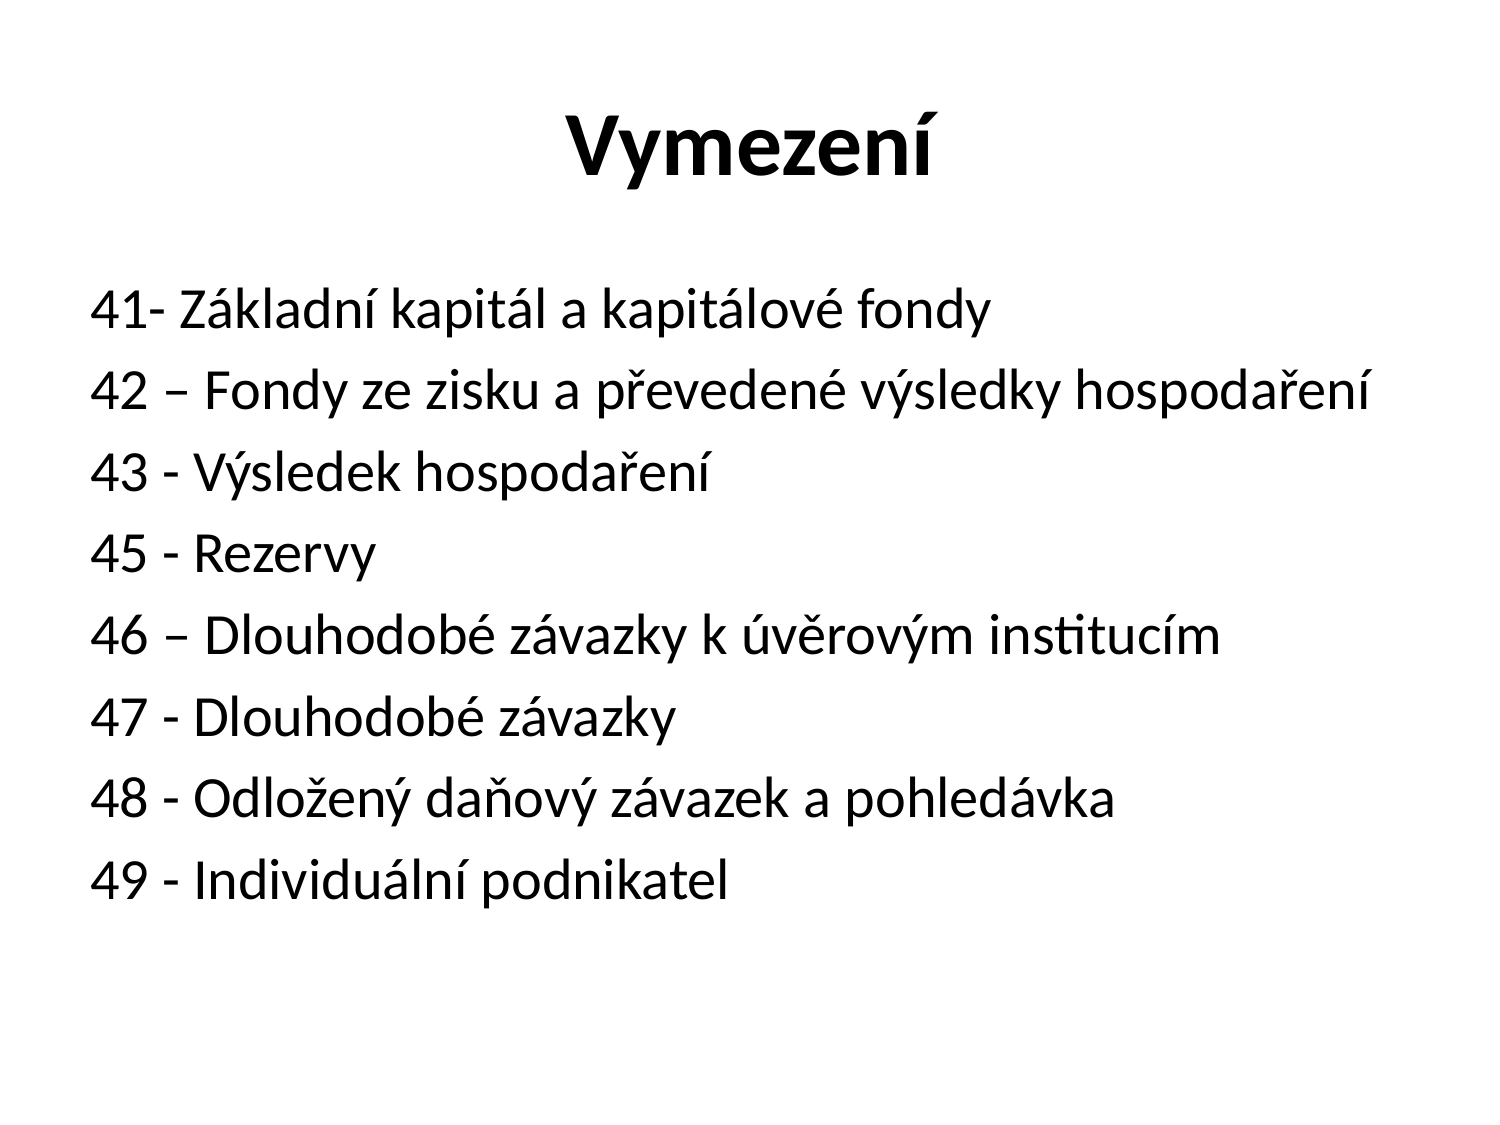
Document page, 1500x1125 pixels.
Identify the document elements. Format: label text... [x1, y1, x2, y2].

title Vymezení [75, 45, 1425, 233]
list 41- Základní kapitál a kapitálové fondy 42 – Fondy ze zisku a převedené výsledky hospodaření 43 - Výsledek hospodaření 45 - Rezervy 46 – Dlouhodobé závazky k úvěrovým institucím 47 - Dlouhodobé závazky 48 - Odložený daňový závazek a pohledávka 49 - Individuální podnikatel [75, 262, 1425, 1005]
